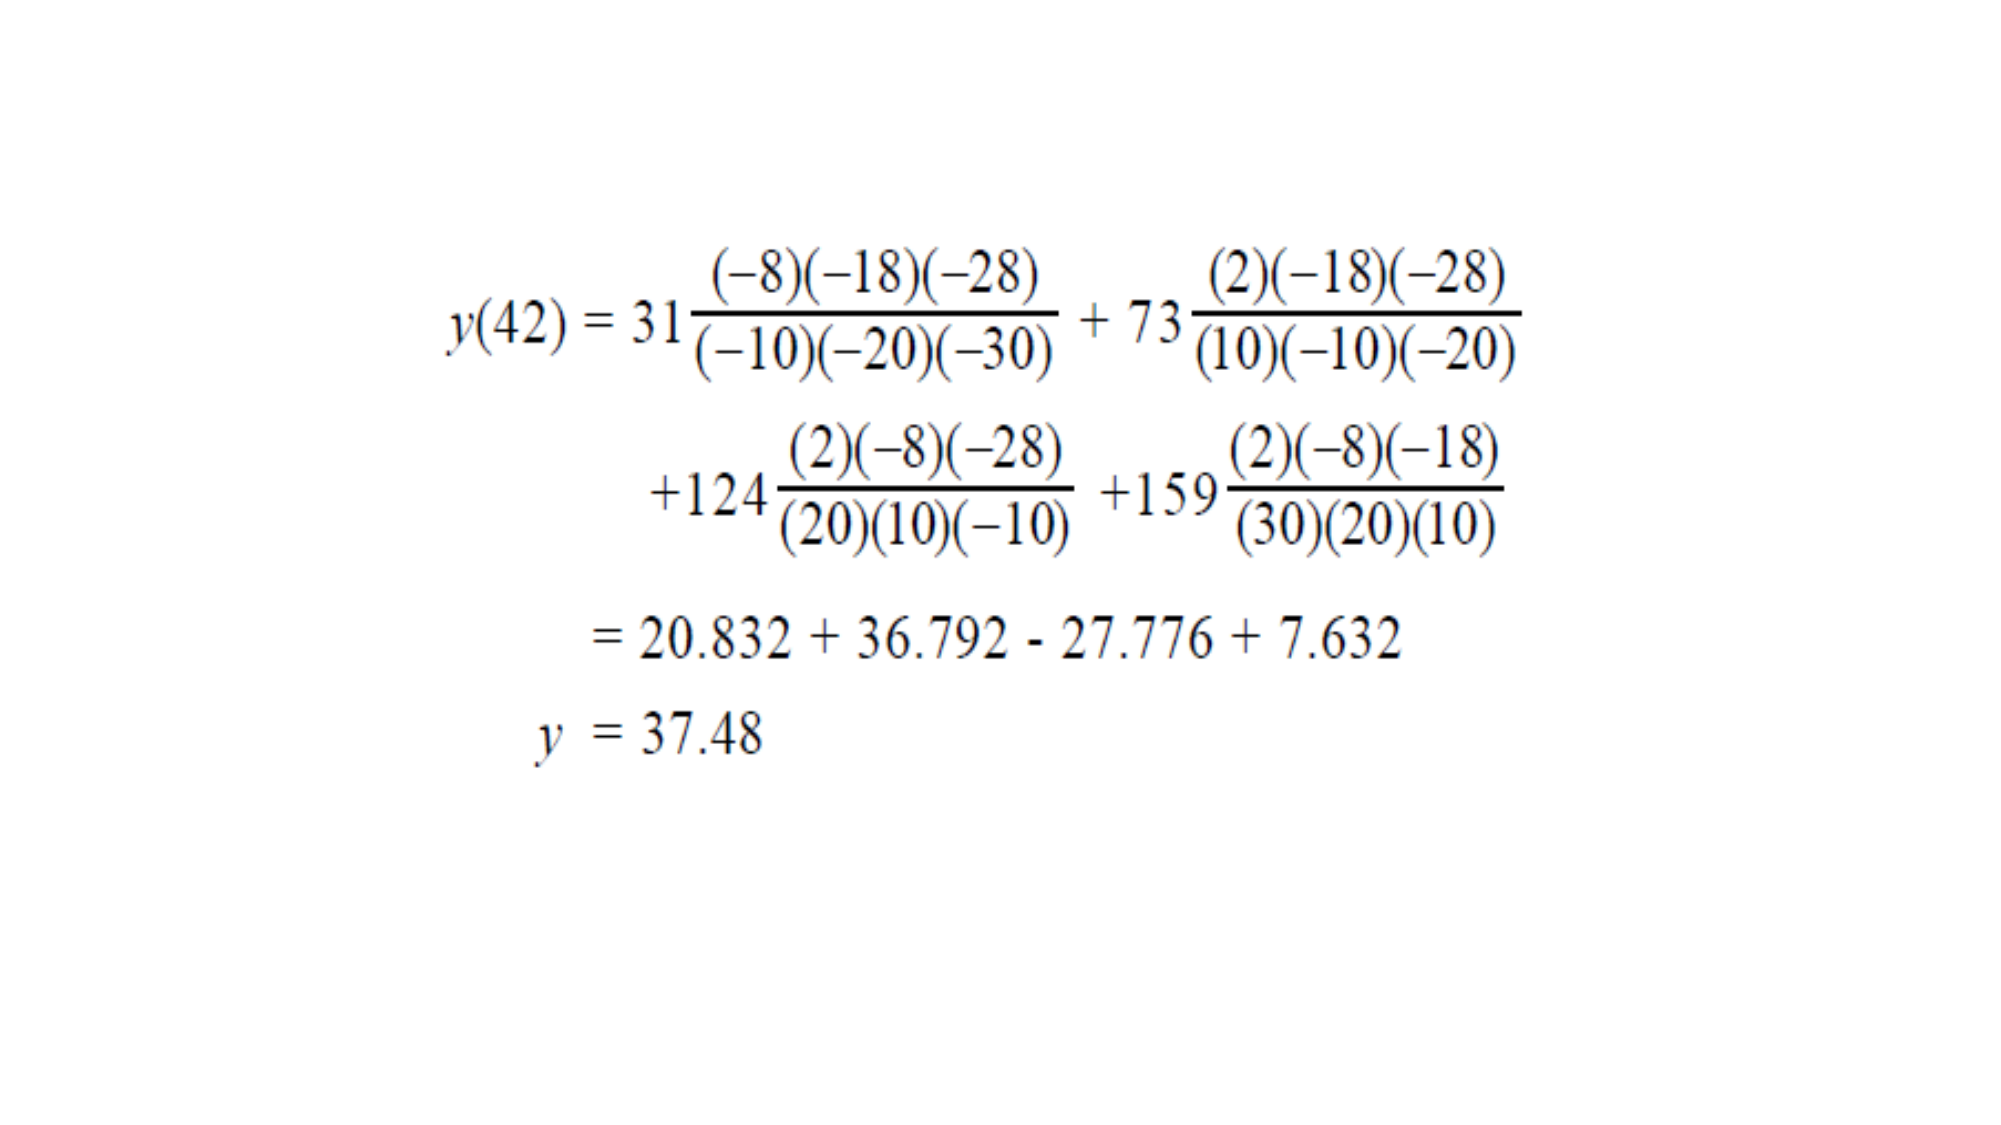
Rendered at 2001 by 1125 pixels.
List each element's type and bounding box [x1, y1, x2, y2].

list [399, 224, 1601, 805]
